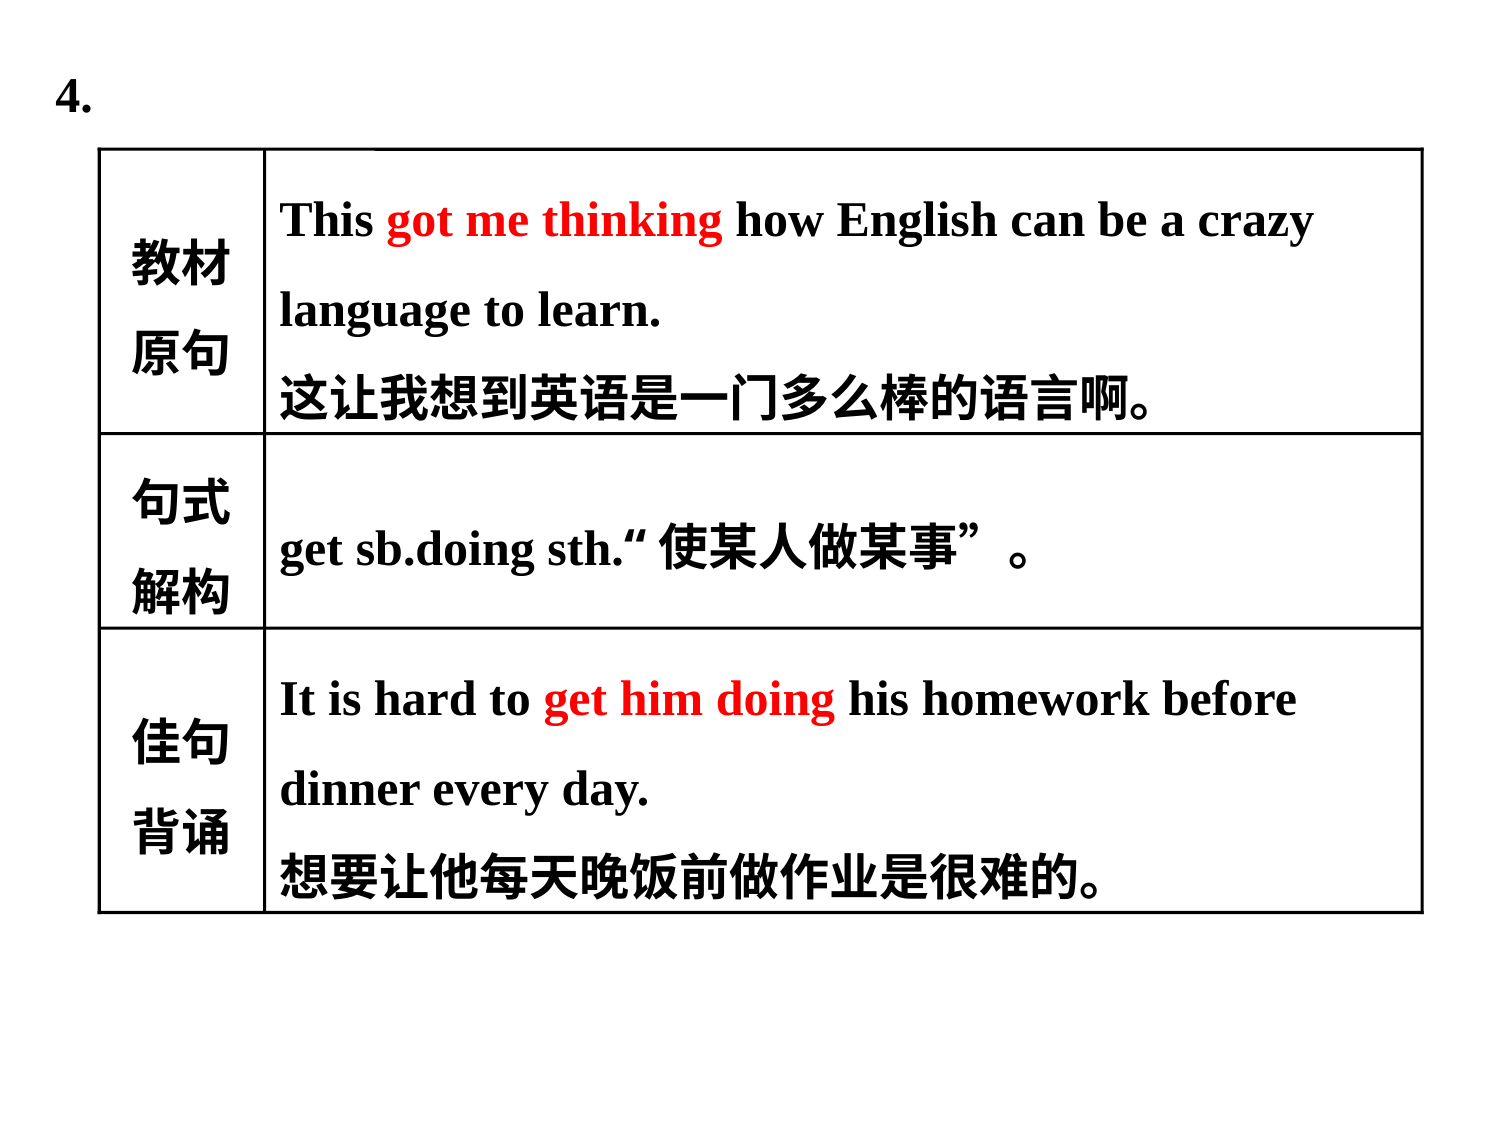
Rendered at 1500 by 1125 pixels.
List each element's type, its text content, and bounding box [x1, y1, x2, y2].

text_box 佳句背诵 [100, 629, 264, 912]
text_box 句式解构 [100, 434, 264, 628]
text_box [55, 66, 1445, 153]
text_box It is hard to get him doing his homework before dinner every day. 想要让他每天晚饭前做作业是很难的。 [265, 629, 1422, 912]
text_box 教材原句 [100, 153, 264, 433]
text_box get sb.doing sth.“使某人做某事”。 [265, 434, 1422, 628]
text_box This got me thinking how English can be a crazy language to learn. 这让我想到英语是一门多么棒的语言啊。 [265, 153, 1422, 433]
